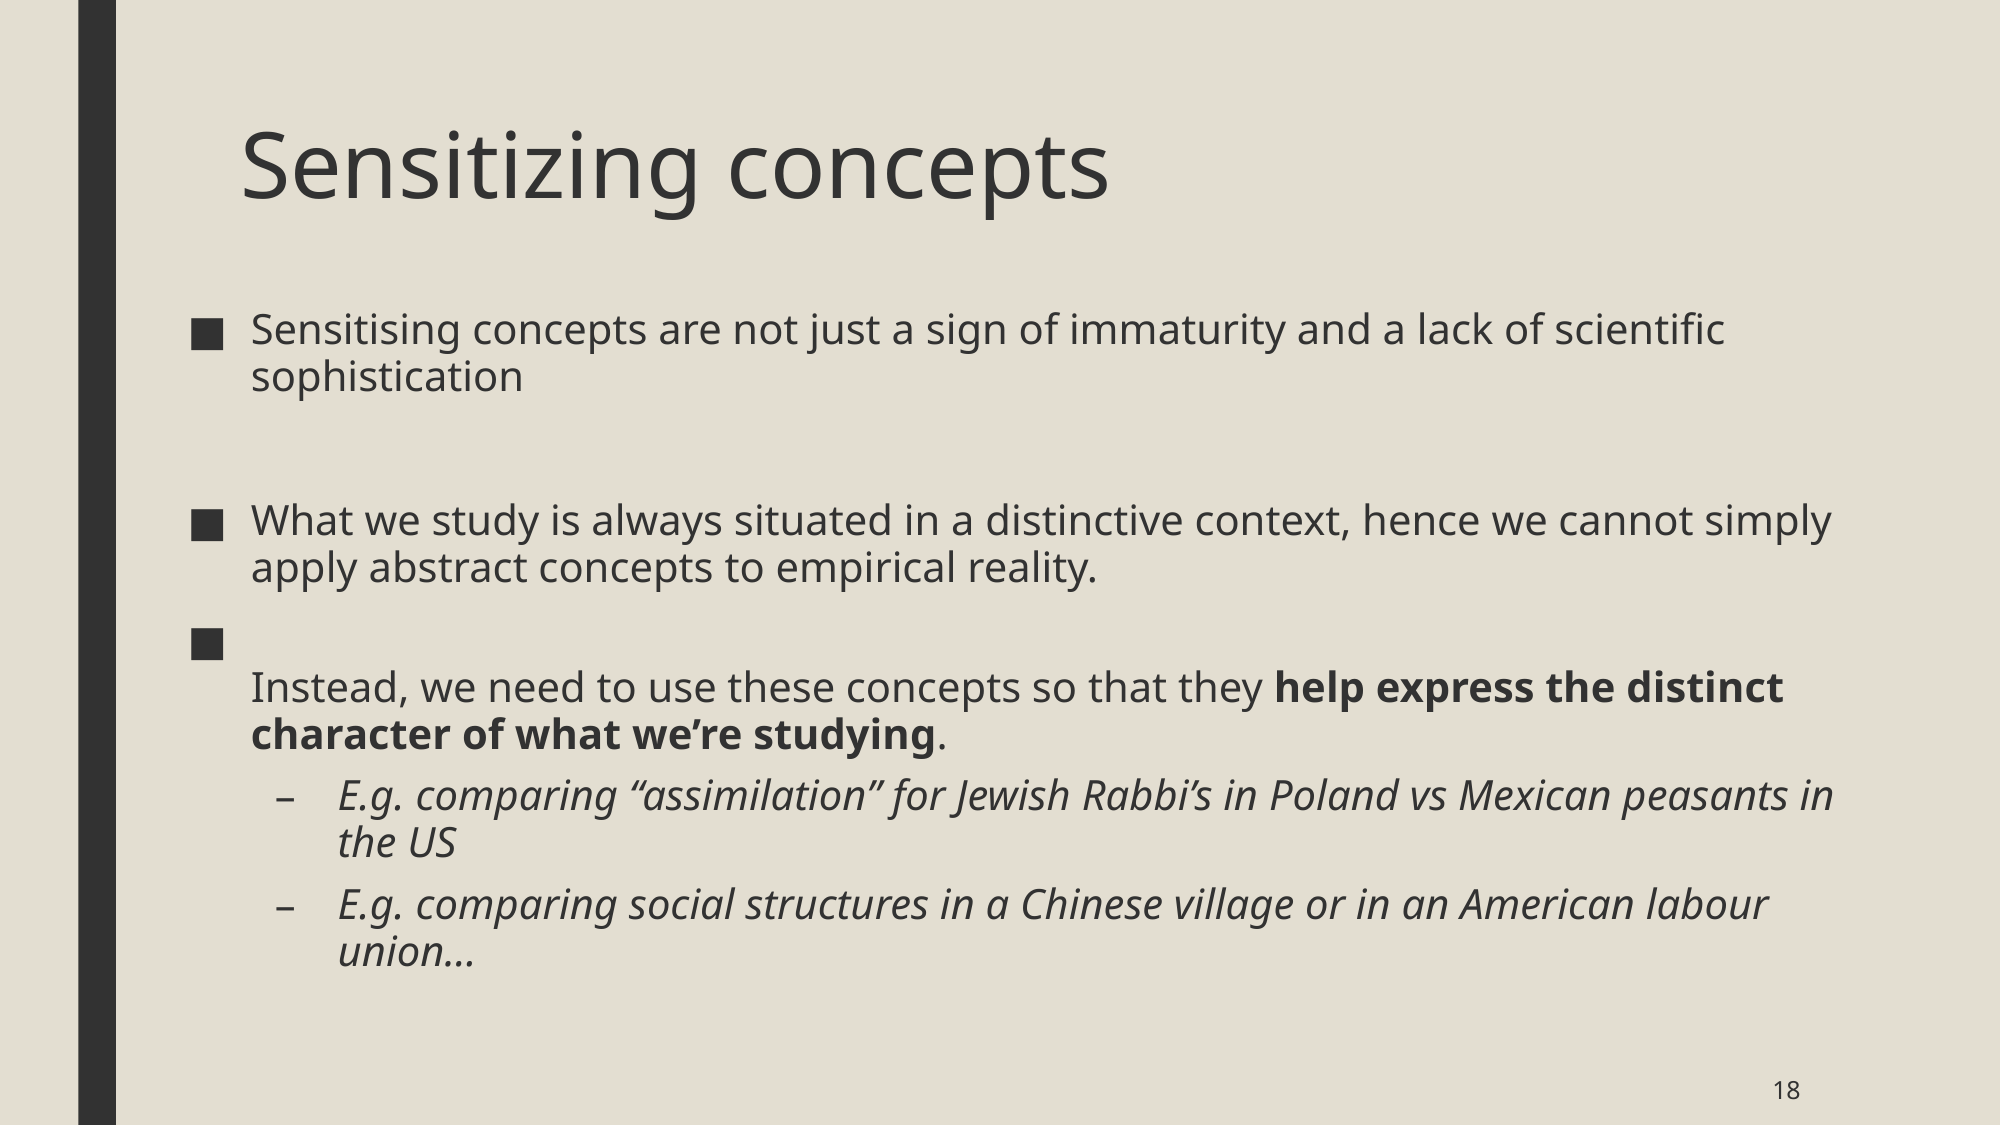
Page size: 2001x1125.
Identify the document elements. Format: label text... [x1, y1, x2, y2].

list Sensitising concepts are not just a sign of immaturity and a lack of scientific sophistication What we study is always situated in a distinctive context, hence we cannot simply apply abstract concepts to empirical reality. Instead, we need to use these concepts so that they help express the distinct character of what we’re studying. E.g. comparing “assimilation” for Jewish Rabbi’s in Poland vs Mexican peasants in the US E.g. comparing social structures in a Chinese village or in an American labour union… [172, 299, 1863, 1103]
slide_number 18 [1553, 1058, 1816, 1125]
title Sensitizing concepts [225, 112, 1800, 236]
